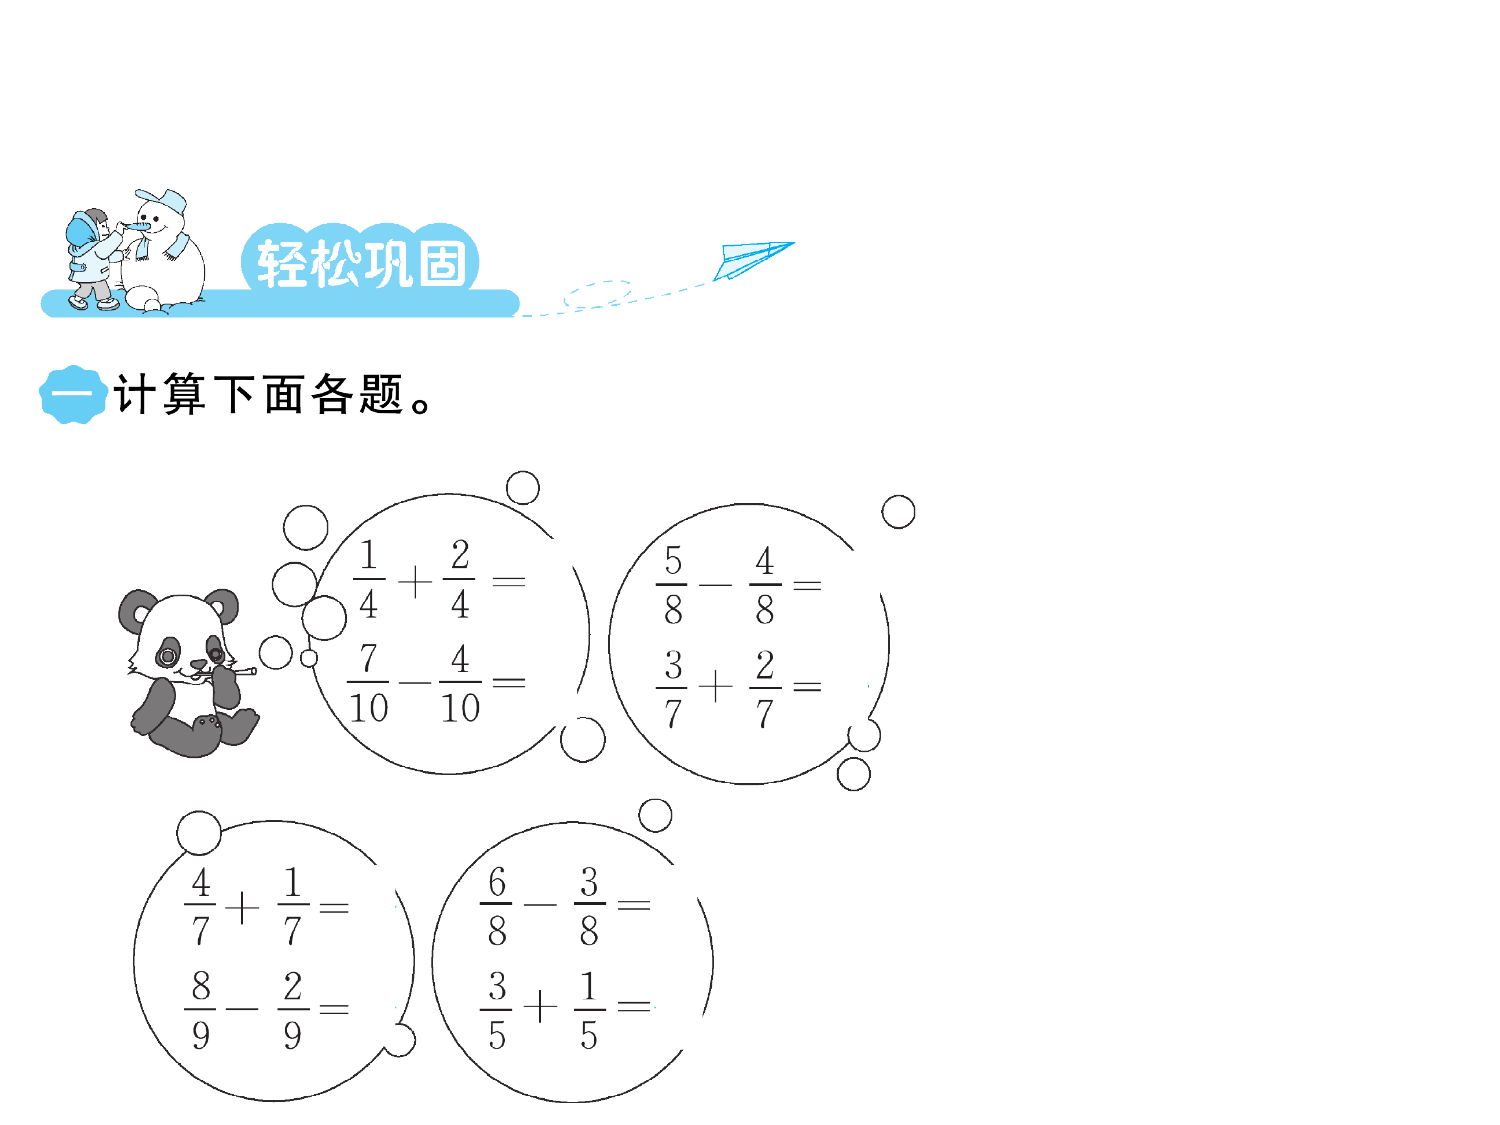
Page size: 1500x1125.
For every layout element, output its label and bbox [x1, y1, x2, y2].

picture [35, 177, 986, 1122]
